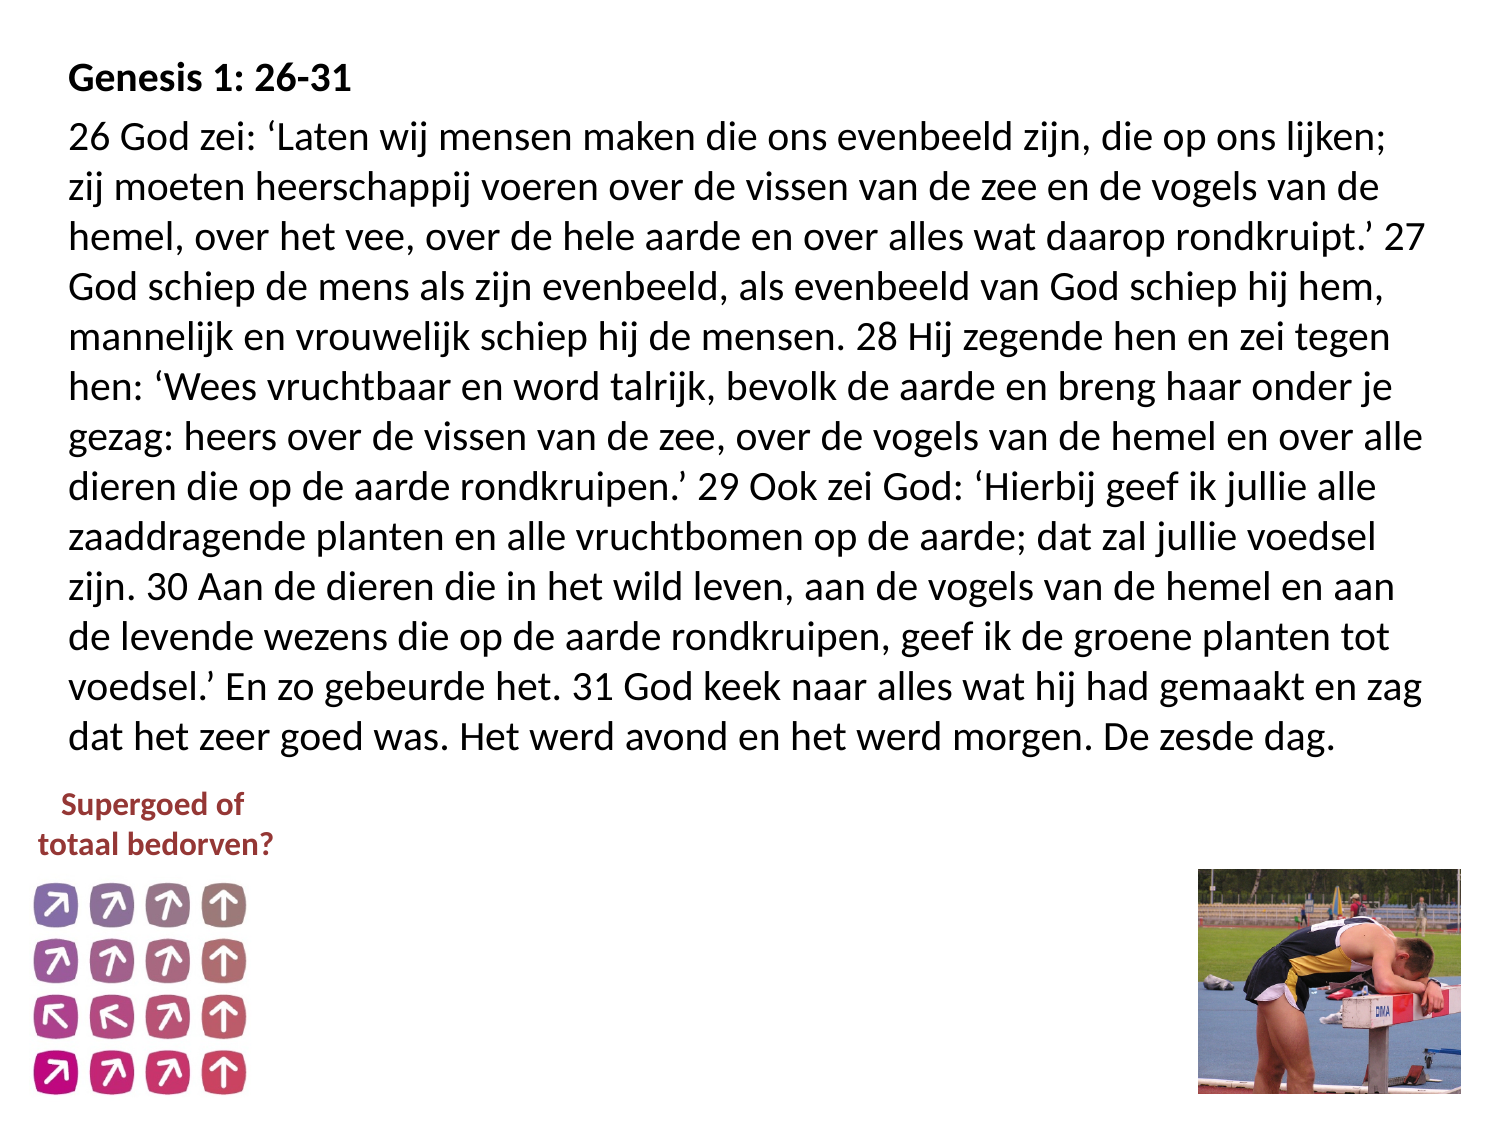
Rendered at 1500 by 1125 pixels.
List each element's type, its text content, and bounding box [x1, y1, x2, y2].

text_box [0, 774, 314, 1102]
list Genesis 1: 26-31 26 God zei: ‘Laten wij mensen maken die ons evenbeeld zijn, die op ons lijken; zij moeten heerschappij voeren over de vissen van de zee en de vogels van de hemel, over het vee, over de hele aarde en over alles wat daarop rondkruipt.’ 27 God schiep de mens als zijn evenbeeld, als evenbeeld van God schiep hij hem, mannelijk en vrouwelijk schiep hij de mensen. 28 Hij zegende hen en zei tegen hen: ‘Wees vruchtbaar en word talrijk, bevolk de aarde en breng haar onder je gezag: heers over de vissen van de zee, over de vogels van de hemel en over alle dieren die op de aarde rondkruipen.’ 29 Ook zei God: ‘Hierbij geef ik jullie alle zaaddragende planten en alle vruchtbomen op de aarde; dat zal jullie voedsel zijn. 30 Aan de dieren die in het wild leven, aan de vogels van de hemel en aan de levende wezens die op de aarde rondkruipen, geef ik de groene planten tot voedsel.’ En zo gebeurde het. 31 God keek naar alles wat hij had gemaakt en zag dat het zeer goed was. Het werd avond en het werd morgen. De zesde dag. [52, 42, 1448, 1043]
picture [1198, 869, 1461, 1095]
